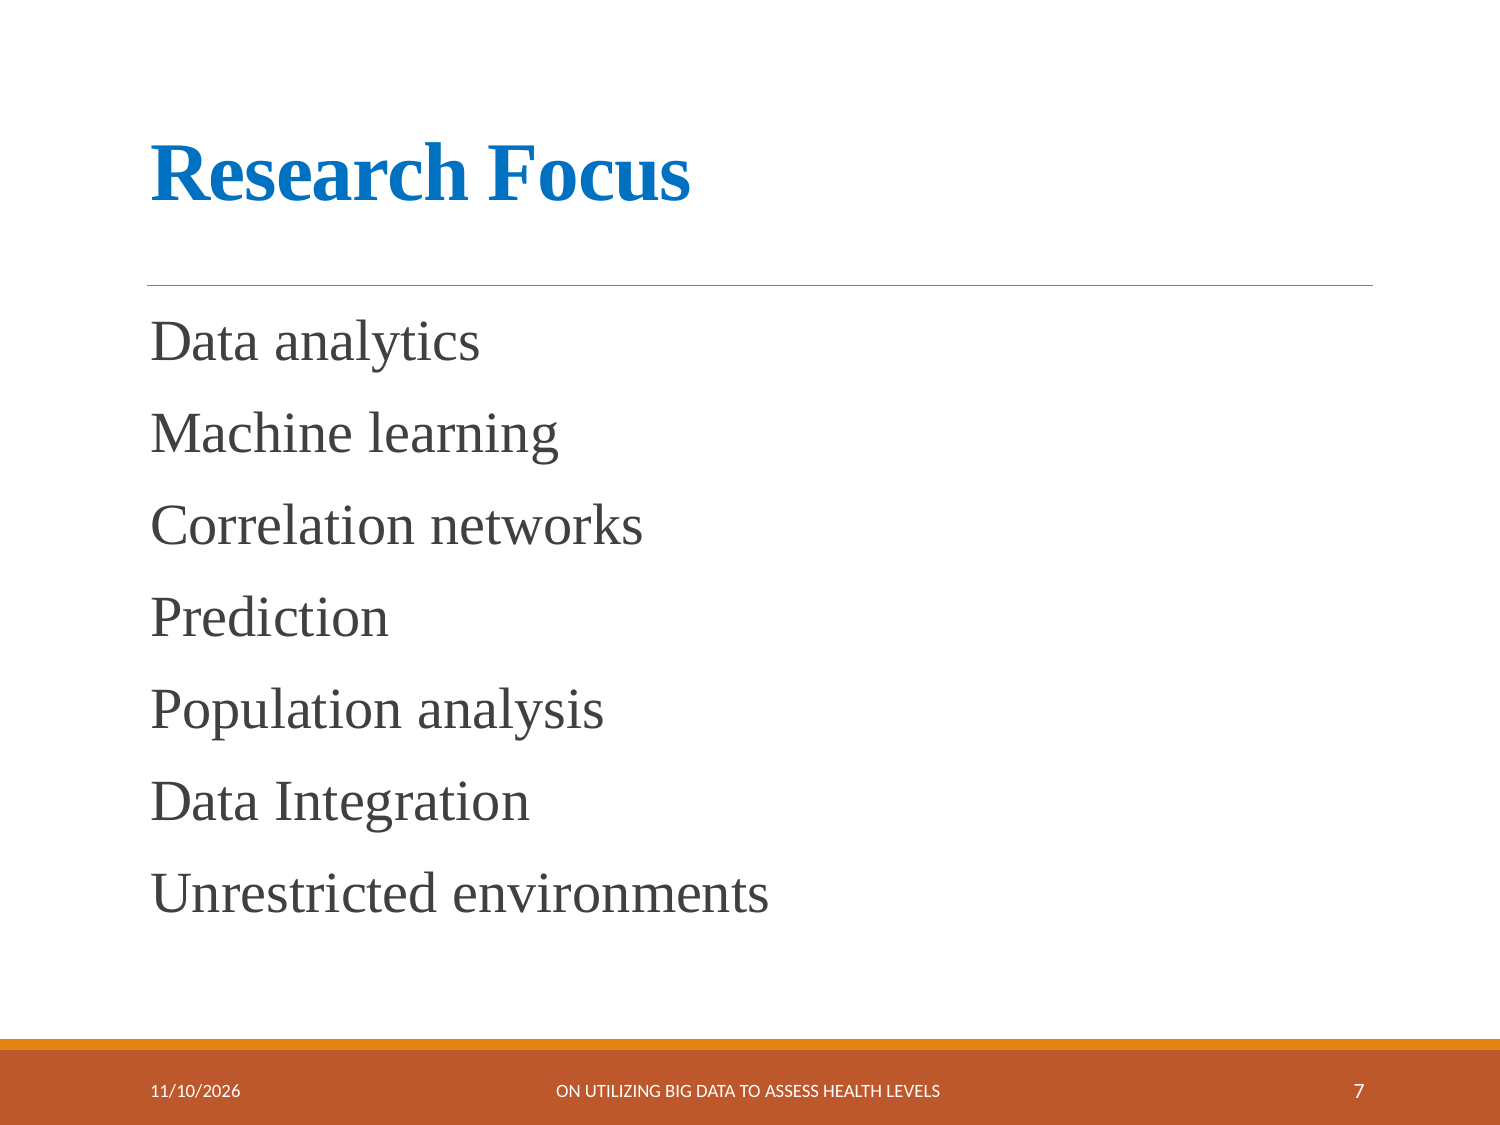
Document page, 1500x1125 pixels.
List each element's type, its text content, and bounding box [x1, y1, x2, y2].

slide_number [135, 1059, 440, 1120]
list Data analytics Machine learning Correlation networks Prediction Population analysis Data Integration Unrestricted environments [135, 302, 1373, 963]
slide_number 7 [1218, 1059, 1380, 1120]
footer On utilizing big data to assess health levels [453, 1059, 1047, 1120]
title Research Focus [135, 47, 1373, 225]
